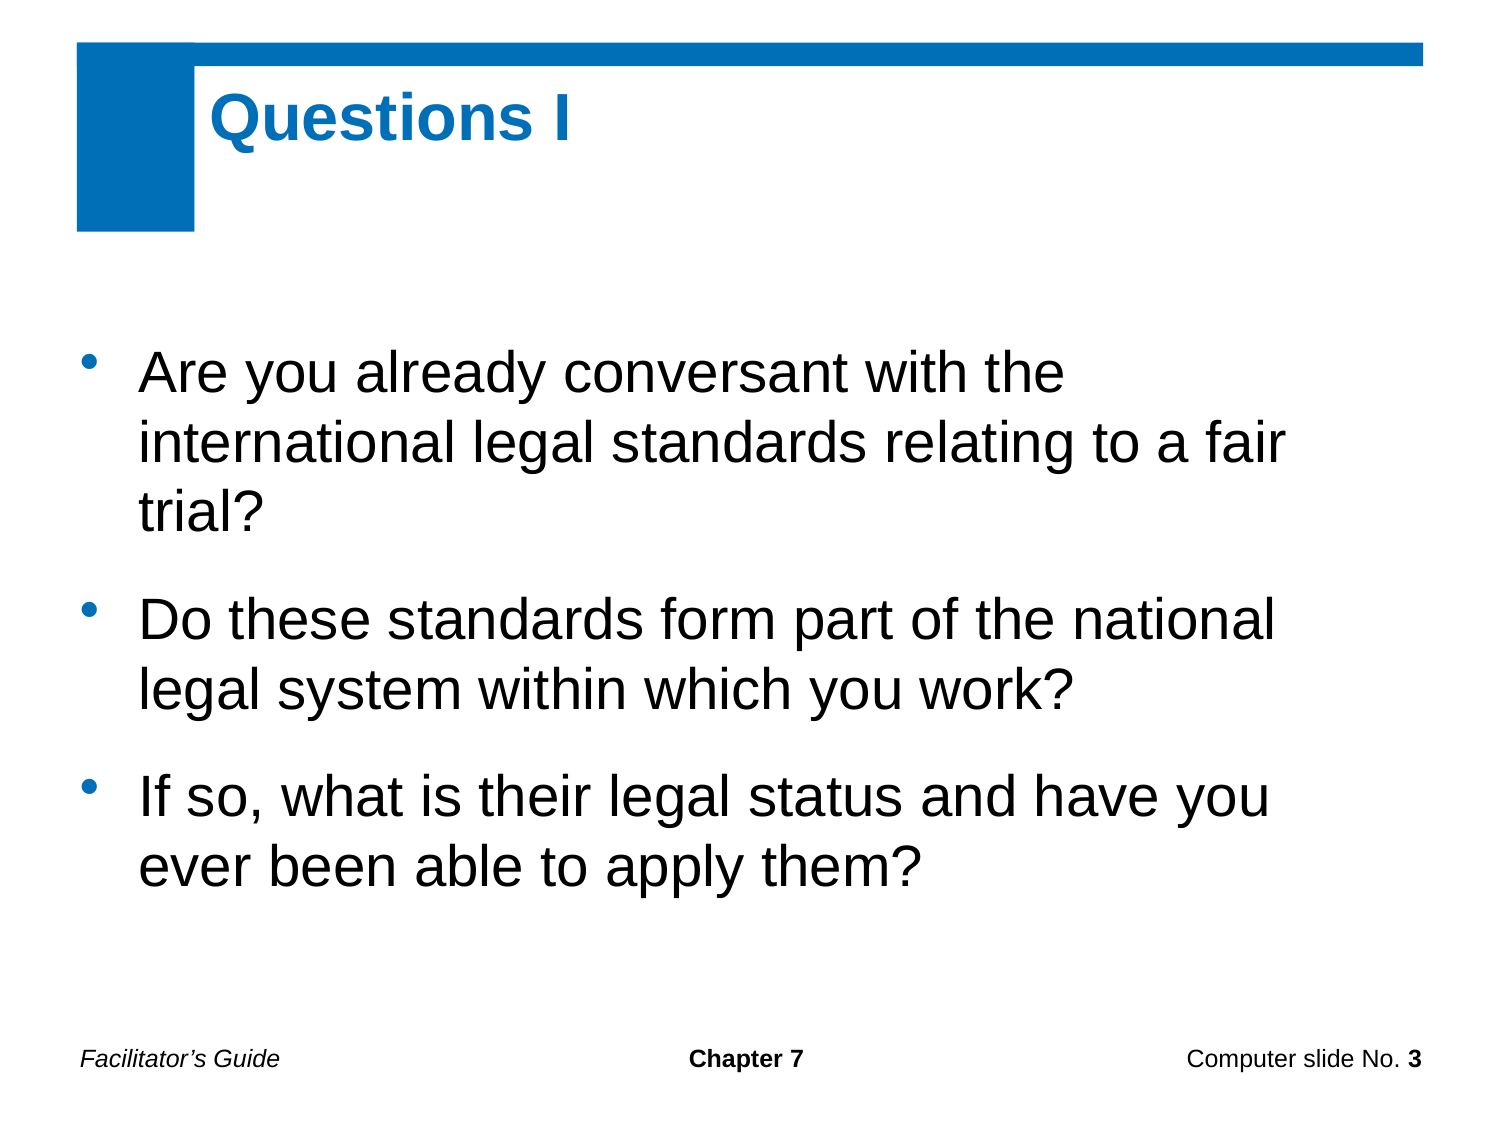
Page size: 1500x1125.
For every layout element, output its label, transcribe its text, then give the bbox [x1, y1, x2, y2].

text_box Are you already conversant with the international legal standards relating to a fair trial? Do these standards form part of the national legal system within which you work? If so, what is their legal status and have you ever been able to apply them? [64, 326, 1415, 858]
slide_number Facilitator’s Guide [64, 1034, 469, 1103]
text_box Questions I [194, 66, 1425, 256]
footer Chapter 7 [512, 1034, 988, 1103]
text_box Computer slide No. 3 [1055, 1034, 1437, 1103]
